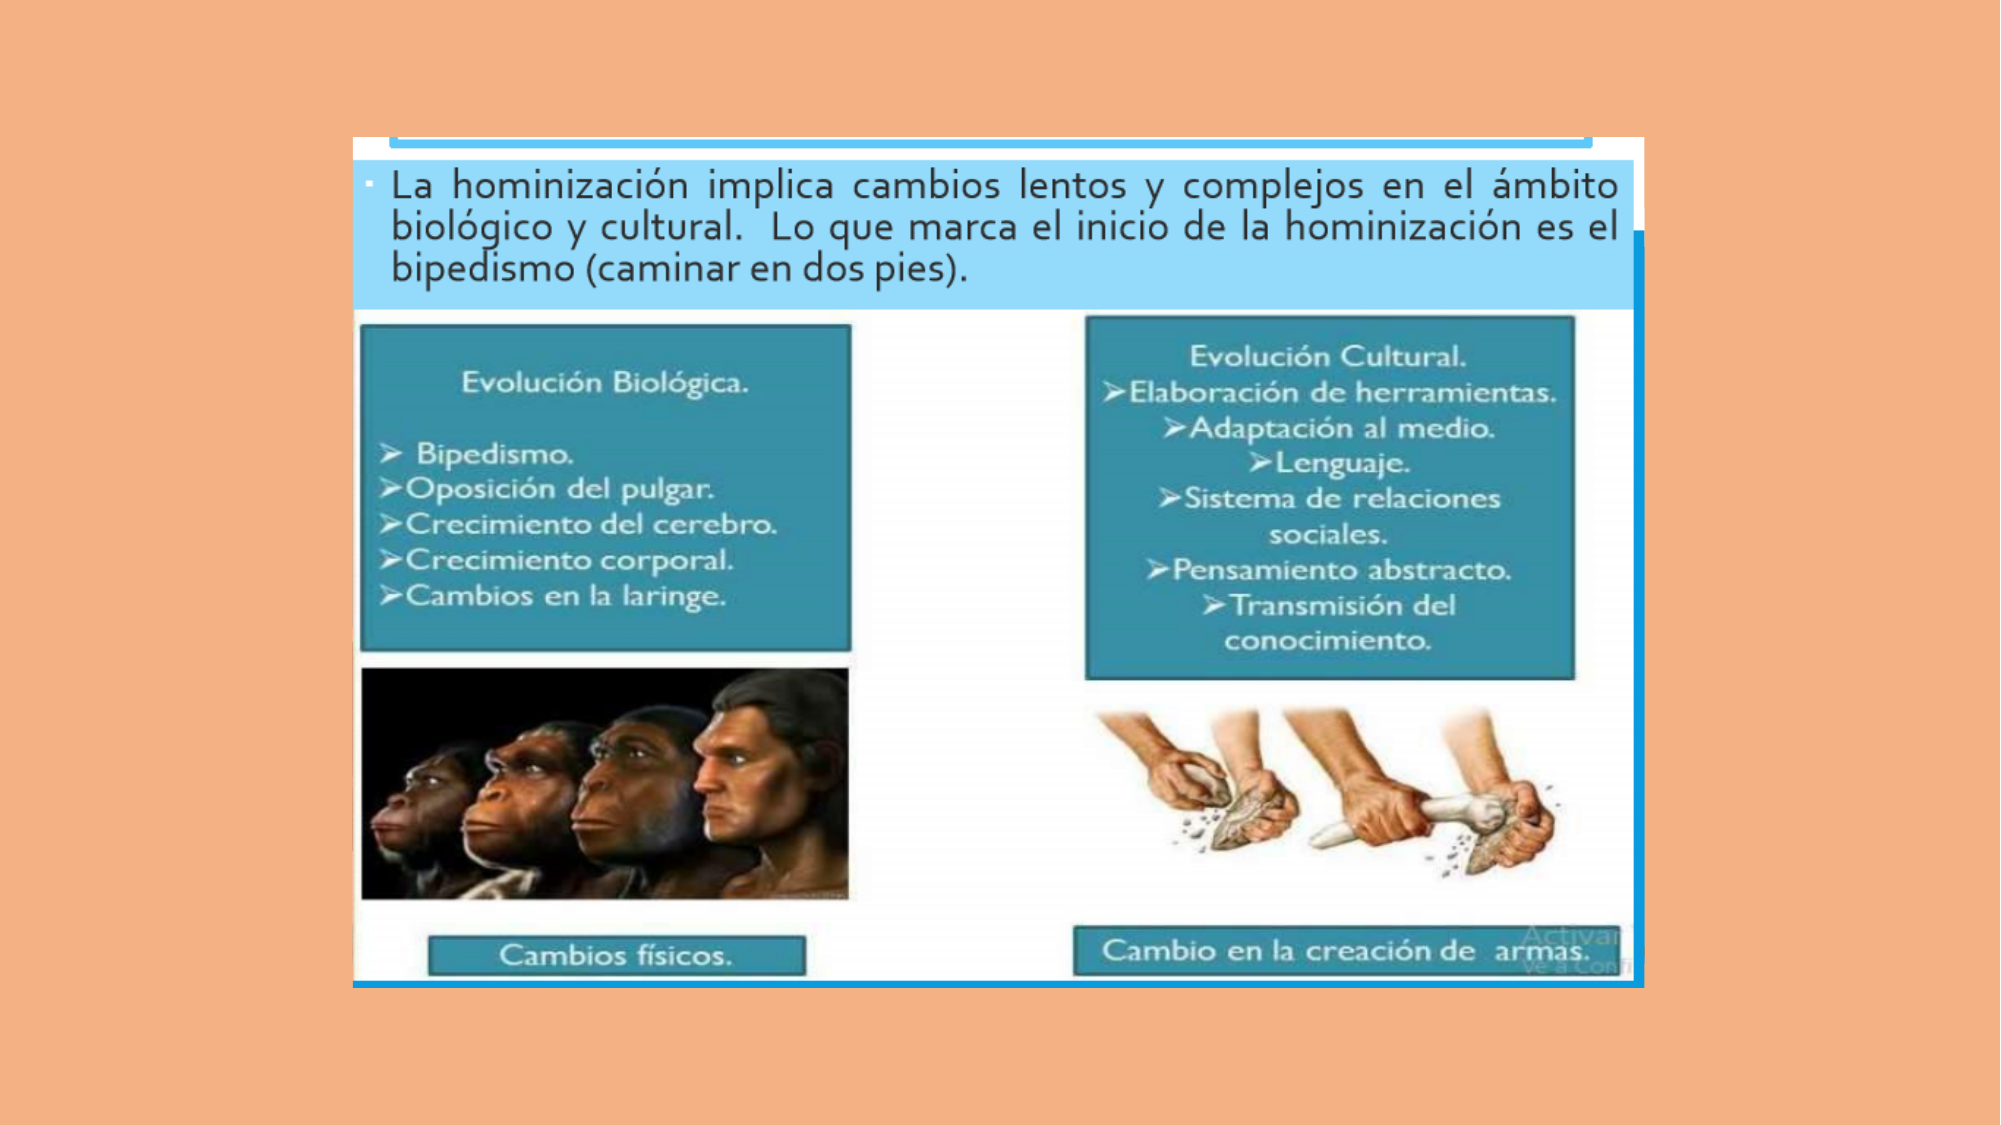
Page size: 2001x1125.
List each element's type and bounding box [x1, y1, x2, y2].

picture [352, 137, 1645, 980]
